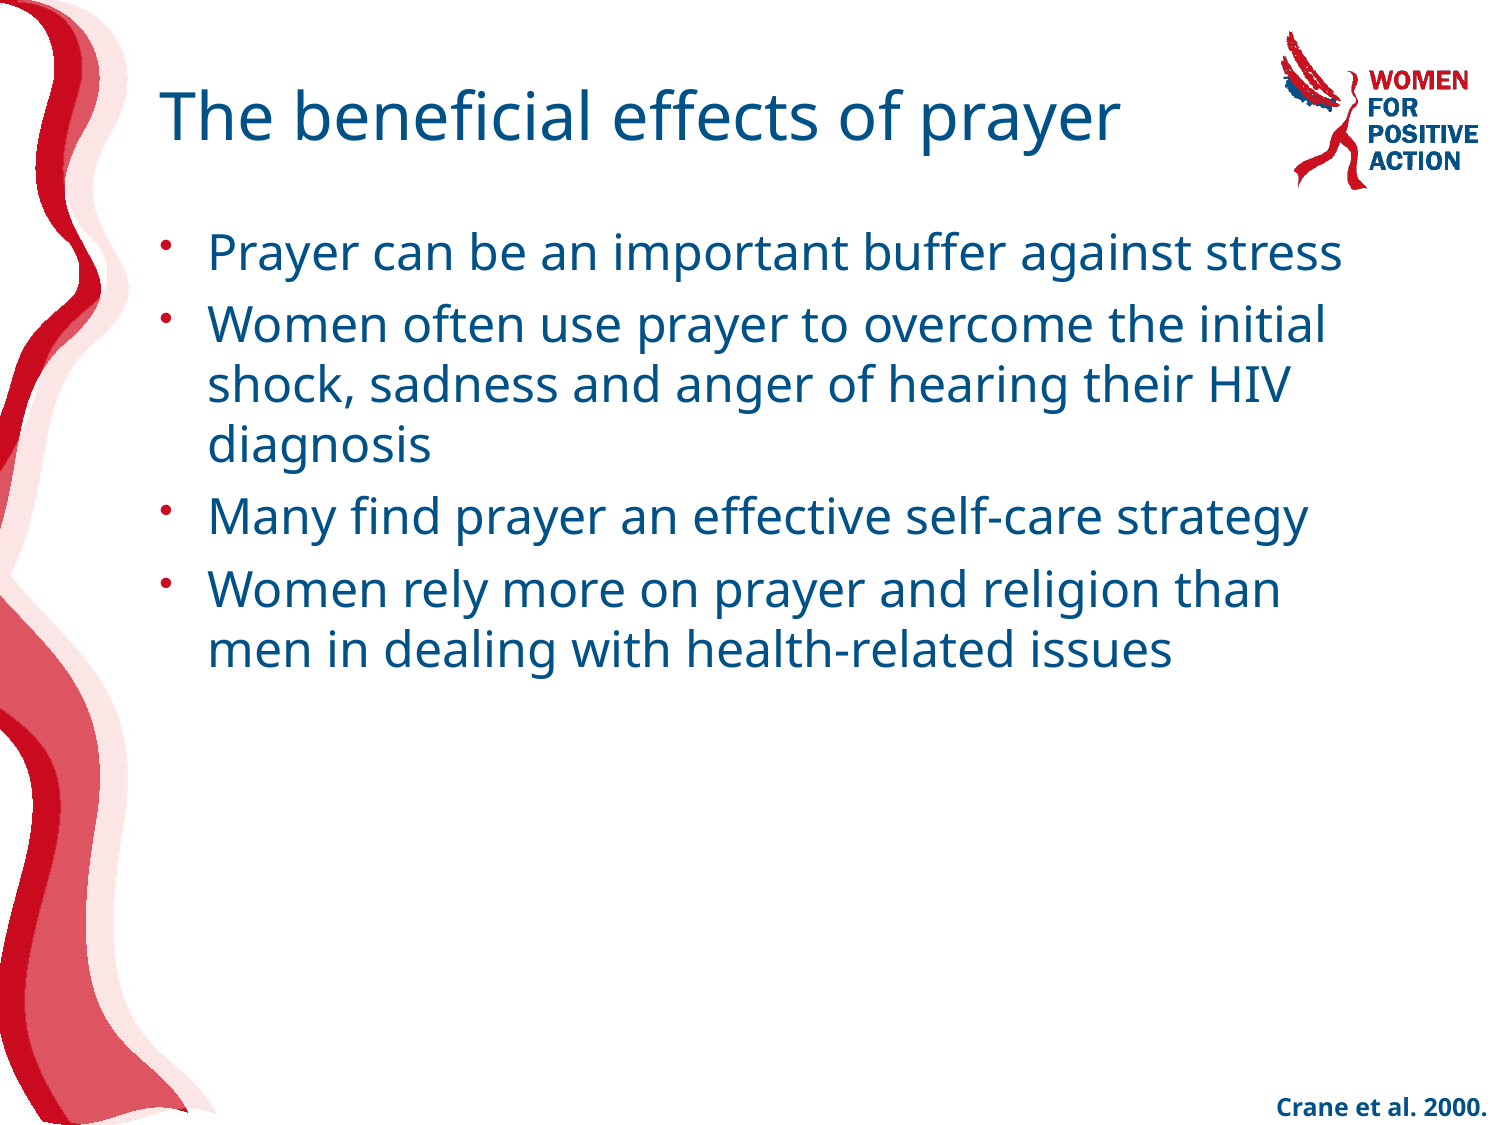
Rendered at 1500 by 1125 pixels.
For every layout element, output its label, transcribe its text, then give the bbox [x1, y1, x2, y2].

title The beneficial effects of prayer [158, 30, 1282, 197]
text_box Crane et al. 2000. [1035, 1049, 1496, 1125]
picture [0, 0, 1500, 1125]
list Prayer can be an important buffer against stress Women often use prayer to overcome the initial shock, sadness and anger of hearing their HIV diagnosis Many find prayer an effective self-care strategy Women rely more on prayer and religion than men in dealing with health-related issues [158, 219, 1389, 1036]
